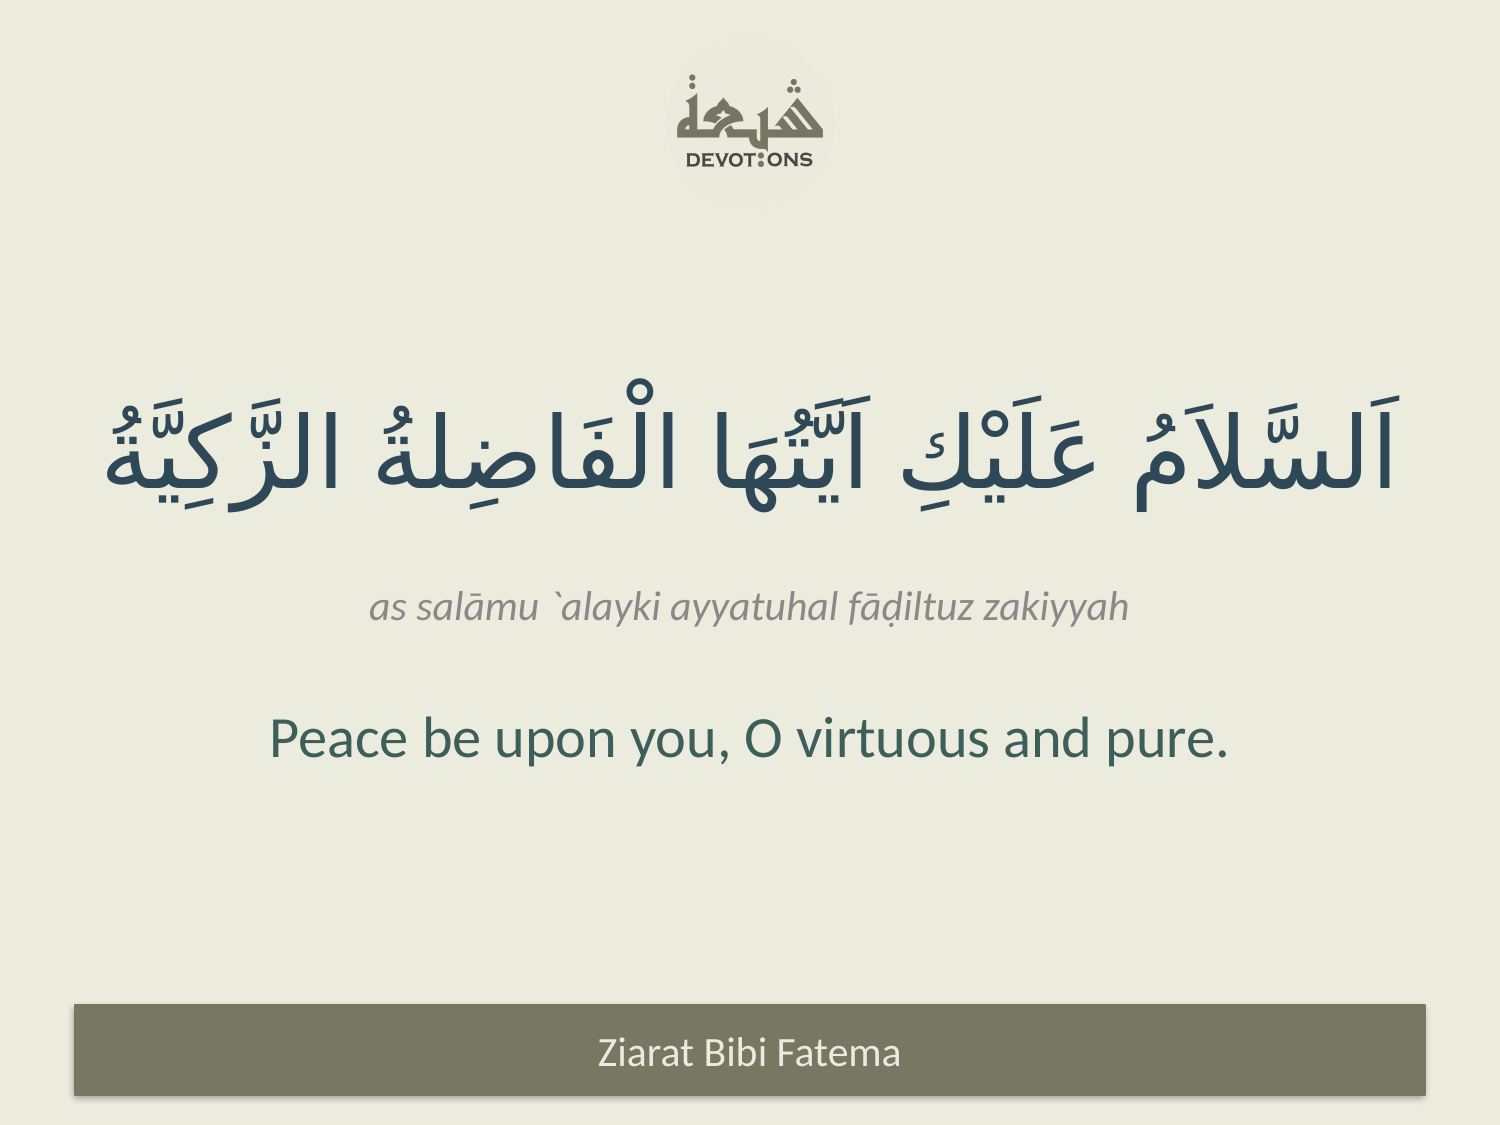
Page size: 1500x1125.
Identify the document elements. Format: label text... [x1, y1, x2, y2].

text_box [74, 1004, 1426, 1096]
text_box Ziarat Bibi Fatema [583, 1017, 917, 1083]
picture [656, 29, 844, 218]
text_box اَلسَّلاَمُ عَلَيْكِ اَيَّتُهَا الْفَاضِلةُ الزَّكِيَّةُ as salāmu `alayki ayyatuhal fāḍiltuz zakiyyah Peace be upon you, O virtuous and pure. [74, 381, 1425, 776]
